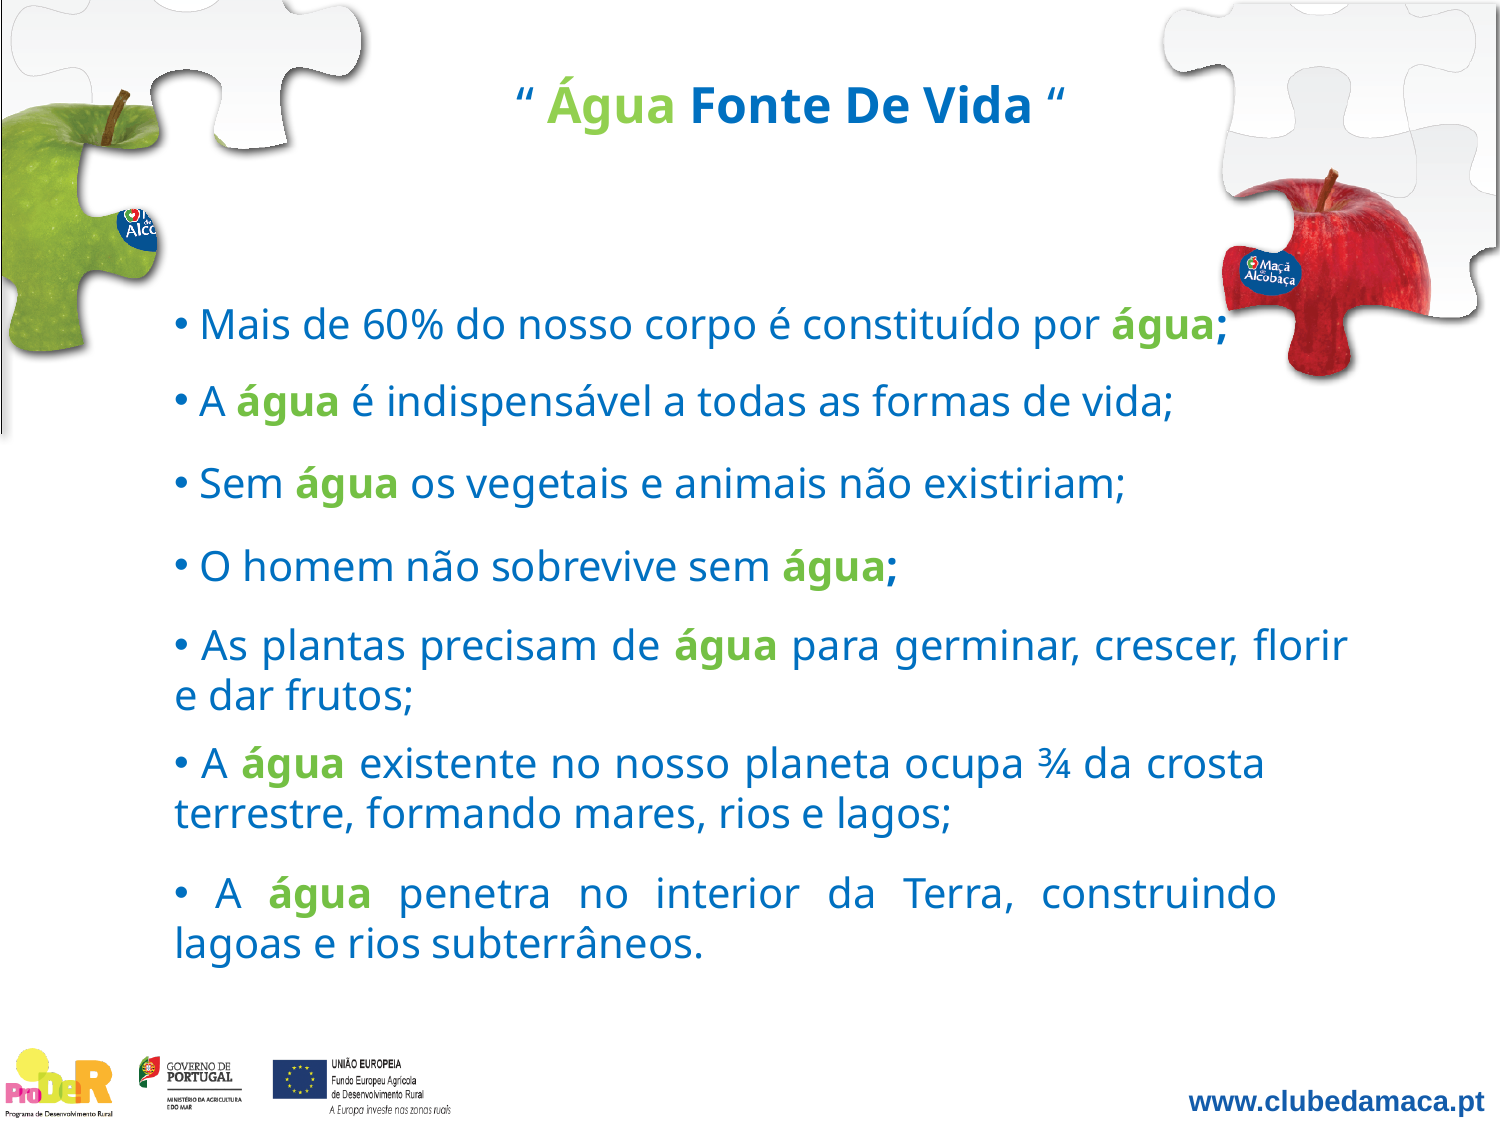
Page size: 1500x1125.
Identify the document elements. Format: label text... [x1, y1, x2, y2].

text_box A água é indispensável a todas as formas de vida; [376, 366, 1294, 432]
text_box A água existente no nosso planeta ocupa ¾ da crosta terrestre, formando mares, rios e lagos; [159, 729, 1282, 845]
text_box “ Água Fonte De Vida “ [376, 66, 1080, 142]
picture [0, 0, 372, 445]
text_box Mais de 60% do nosso corpo é constituído por água; [376, 290, 1152, 356]
text_box Sem água os vegetais e animais não existiriam; [159, 449, 1294, 515]
picture [5, 1047, 451, 1118]
text_box www.clubedamaca.pt [1164, 1074, 1500, 1125]
text_box As plantas precisam de água para germinar, crescer, florir e dar frutos; [159, 611, 1365, 727]
picture [1157, 0, 1500, 387]
text_box O homem não sobrevive sem água; [159, 532, 1294, 598]
text_box A água penetra no interior da Terra, construindo lagoas e rios subterrâneos. [159, 859, 1294, 975]
